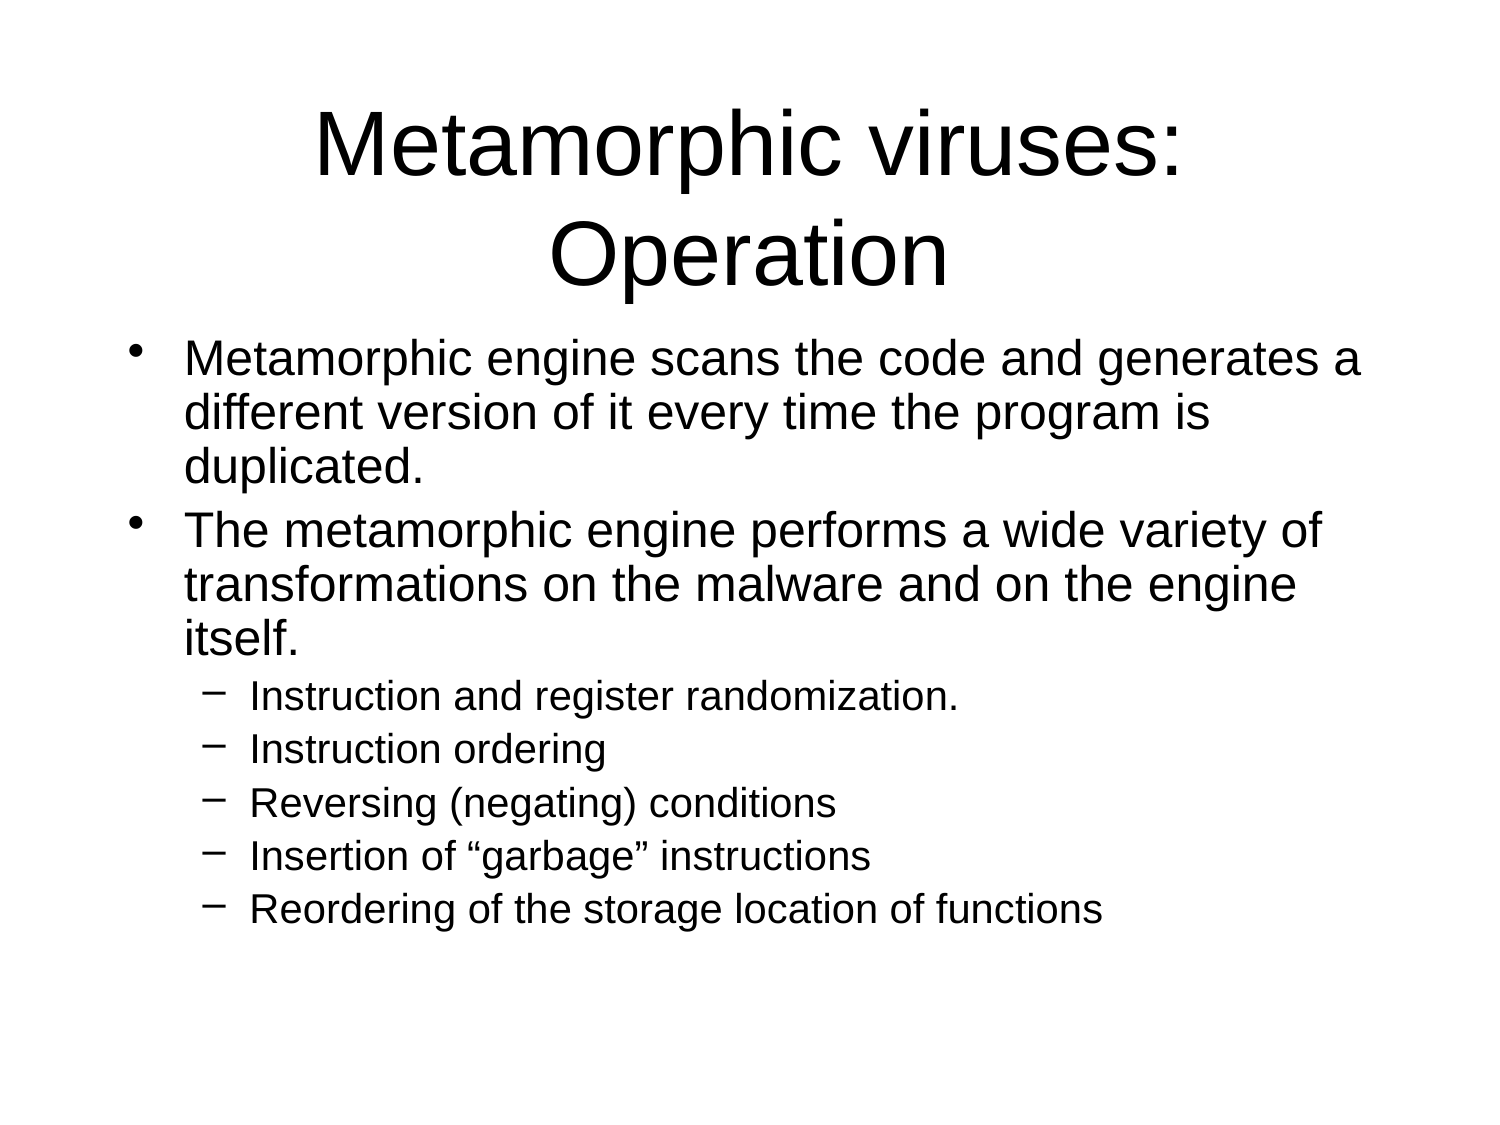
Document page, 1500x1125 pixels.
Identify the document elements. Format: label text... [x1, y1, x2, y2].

list Metamorphic engine scans the code and generates a different version of it every time the program is duplicated. The metamorphic engine performs a wide variety of transformations on the malware and on the engine itself. Instruction and register randomization. Instruction ordering Reversing (negating) conditions Insertion of “garbage” instructions Reordering of the storage location of functions [112, 324, 1388, 1000]
title Metamorphic viruses: Operation [112, 99, 1388, 288]
